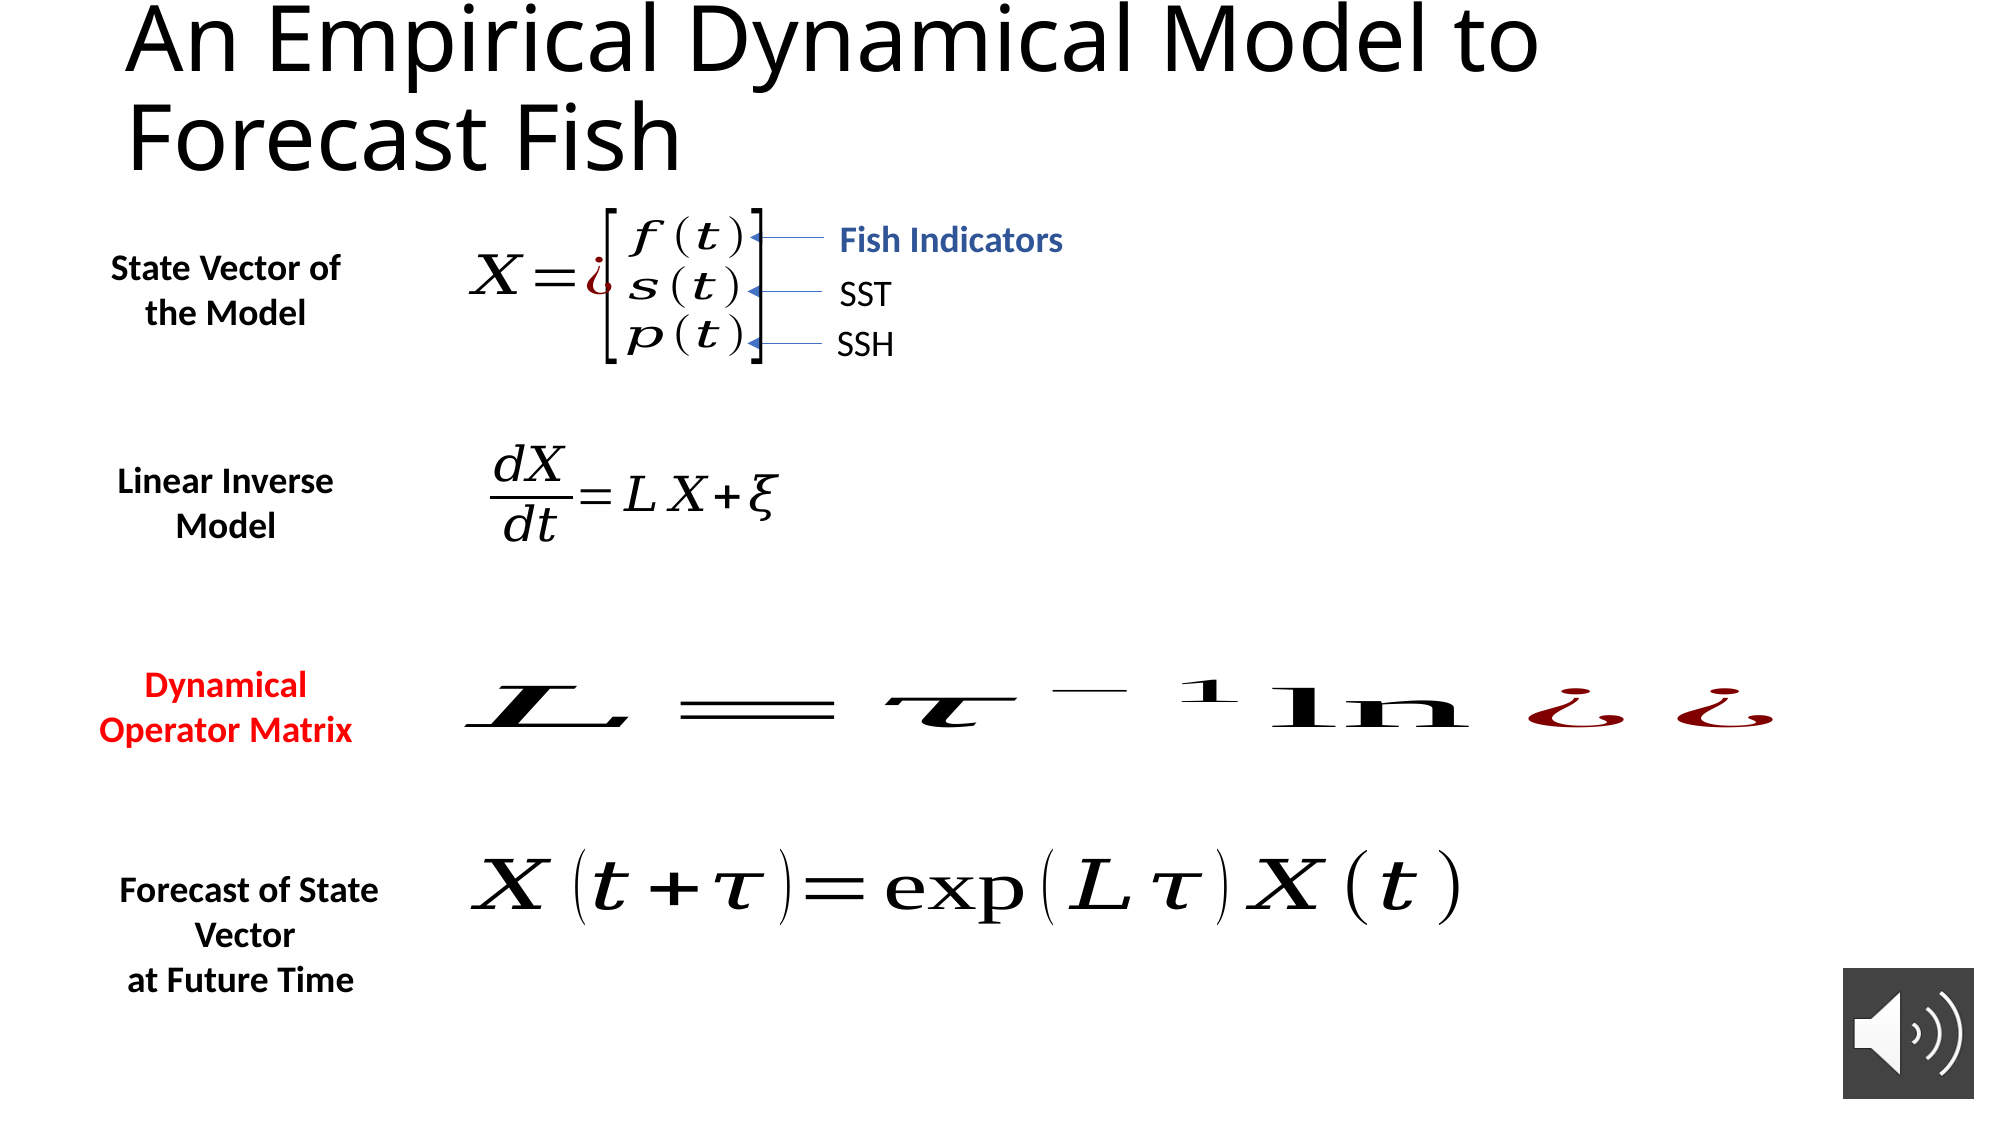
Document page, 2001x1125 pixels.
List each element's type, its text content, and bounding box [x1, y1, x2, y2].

text_box Dynamical Operator Matrix [78, 652, 374, 758]
text_box Fish Indicators [824, 207, 1079, 267]
text_box SST [824, 261, 908, 311]
text_box Linear Inverse Model [95, 448, 357, 553]
text_box State Vector of the Model [95, 235, 357, 341]
title An Empirical Dynamical Model to Forecast Fish [110, 0, 1908, 200]
text_box SSH [822, 311, 910, 372]
picture [1841, 966, 1975, 1100]
